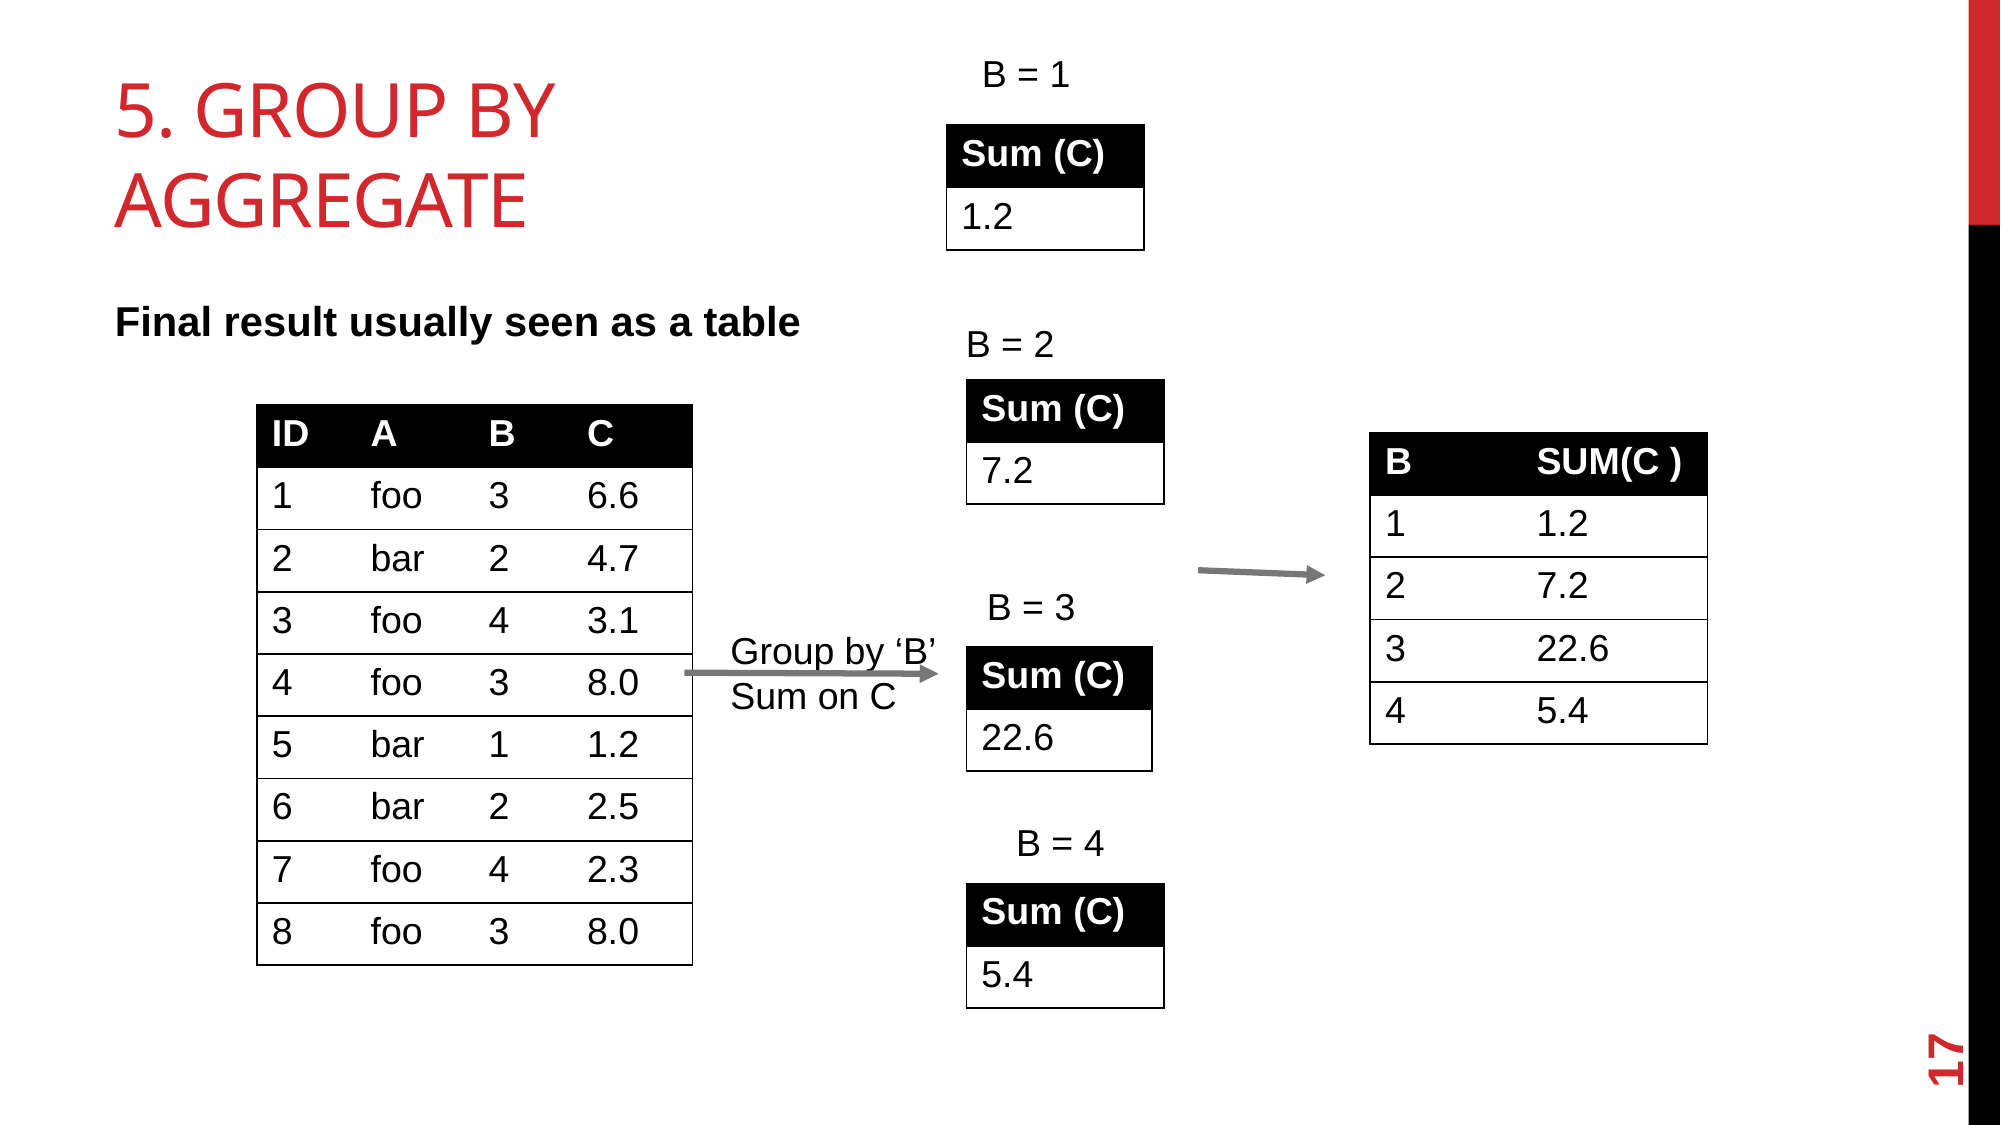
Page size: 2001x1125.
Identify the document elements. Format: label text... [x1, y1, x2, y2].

table_cell foo [356, 468, 474, 529]
table_cell 8.0 [572, 655, 692, 715]
table_cell 3 [258, 593, 356, 653]
table_cell 6.6 [572, 468, 692, 529]
table_cell 2.5 [572, 779, 692, 840]
text_box Group by ‘B’ Sum on C [715, 619, 1010, 725]
table_cell 2 [474, 779, 572, 840]
table_cell 22.6 [1522, 620, 1707, 681]
table_cell 1.2 [947, 188, 1143, 249]
table_cell bar [356, 779, 474, 840]
table_cell 1 [1371, 496, 1522, 556]
table_cell foo [356, 842, 474, 902]
table_cell 3 [474, 468, 572, 529]
table_cell 2 [474, 530, 572, 591]
table_cell 3 [474, 655, 572, 715]
table_cell foo [356, 593, 474, 653]
table_cell 5.4 [1522, 683, 1707, 743]
table_cell 1.2 [572, 717, 692, 778]
table_cell bar [356, 717, 474, 778]
text_box B = 4 [1001, 812, 1120, 872]
table_header Sum (C) [947, 126, 1143, 187]
table_cell 4 [474, 593, 572, 653]
table_cell 4 [474, 842, 572, 902]
table_cell 1 [258, 468, 356, 529]
table_cell 4 [258, 655, 356, 715]
table_header Sum (C) [967, 381, 1163, 441]
table_cell 3 [1371, 620, 1522, 681]
table_header C [572, 406, 692, 466]
table_cell foo [356, 655, 474, 715]
table_header SUM(C ) [1522, 434, 1707, 494]
table_cell 7.2 [967, 443, 1163, 503]
table_header B [474, 406, 572, 466]
table_cell 22.6 [967, 710, 1151, 770]
text_box B = 2 [951, 312, 1070, 373]
list Final result usually seen as a table [99, 287, 1767, 1005]
table_cell 2 [1371, 558, 1522, 619]
table_cell 5 [258, 717, 356, 778]
table_header Sum (C) [967, 884, 1163, 945]
table_cell 6 [258, 779, 356, 840]
title 5. Group By Aggregate [99, 25, 920, 250]
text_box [1197, 569, 1326, 576]
table_cell 1 [474, 717, 572, 778]
table_cell 3 [474, 904, 572, 964]
table_cell 7.2 [1522, 558, 1707, 619]
table_header B [1371, 434, 1522, 494]
text_box B = 3 [972, 575, 1091, 635]
table_cell 7 [258, 842, 356, 902]
table_cell 2.3 [572, 842, 692, 902]
table_cell 8 [258, 904, 356, 964]
table_cell foo [356, 904, 474, 964]
table_cell 8.0 [572, 904, 692, 964]
table_cell 5.4 [967, 947, 1163, 1007]
slide_number 17 [1903, 887, 1984, 1104]
table_header ID [258, 406, 356, 466]
table_cell 1.2 [1522, 496, 1707, 556]
table_cell bar [356, 530, 474, 591]
table_cell 4 [1371, 683, 1522, 743]
table_cell 2 [258, 530, 356, 591]
text_box B = 1 [967, 42, 1086, 103]
table_cell 4.7 [572, 530, 692, 591]
table_header Sum (C) [967, 647, 1151, 708]
table_header A [356, 406, 474, 466]
table_cell 3.1 [572, 593, 692, 653]
